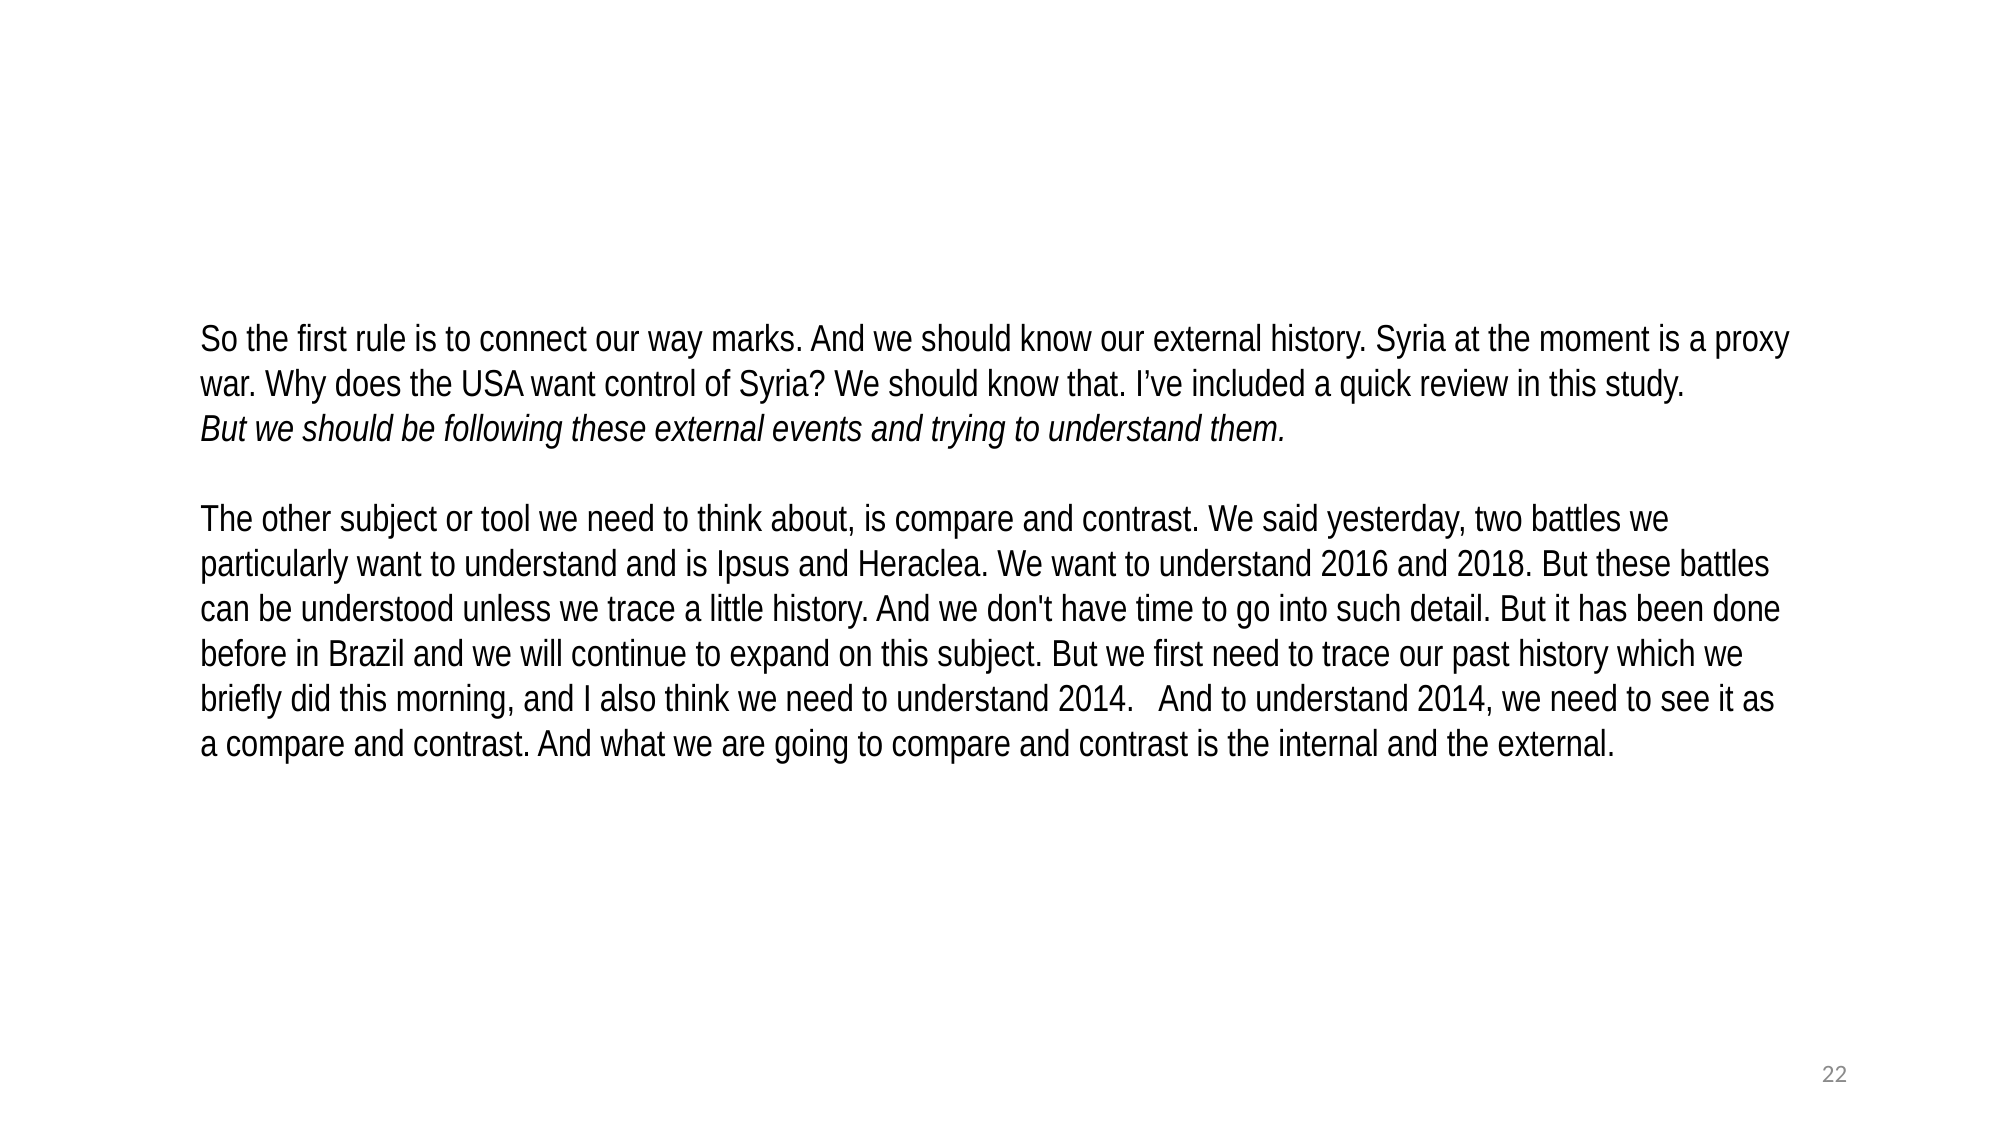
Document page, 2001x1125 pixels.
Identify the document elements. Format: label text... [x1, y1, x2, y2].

text_box So the first rule is to connect our way marks. And we should know our external history. Syria at the moment is a proxy war. Why does the USA want control of Syria? We should know that. I’ve included a quick review in this study. But we should be following these external events and trying to understand them. The other subject or tool we need to think about, is compare and contrast. We said yesterday, two battles we particularly want to understand and is Ipsus and Heraclea. We want to understand 2016 and 2018. But these battles can be understood unless we trace a little history. And we don't have time to go into such detail. But it has been done before in Brazil and we will continue to expand on this subject. But we first need to trace our past history which we briefly did this morning, and I also think we need to understand 2014. And to understand 2014, we need to see it as a compare and contrast. And what we are going to compare and contrast is the internal and the external. [185, 307, 1815, 862]
slide_number 22 [1412, 1042, 1863, 1103]
